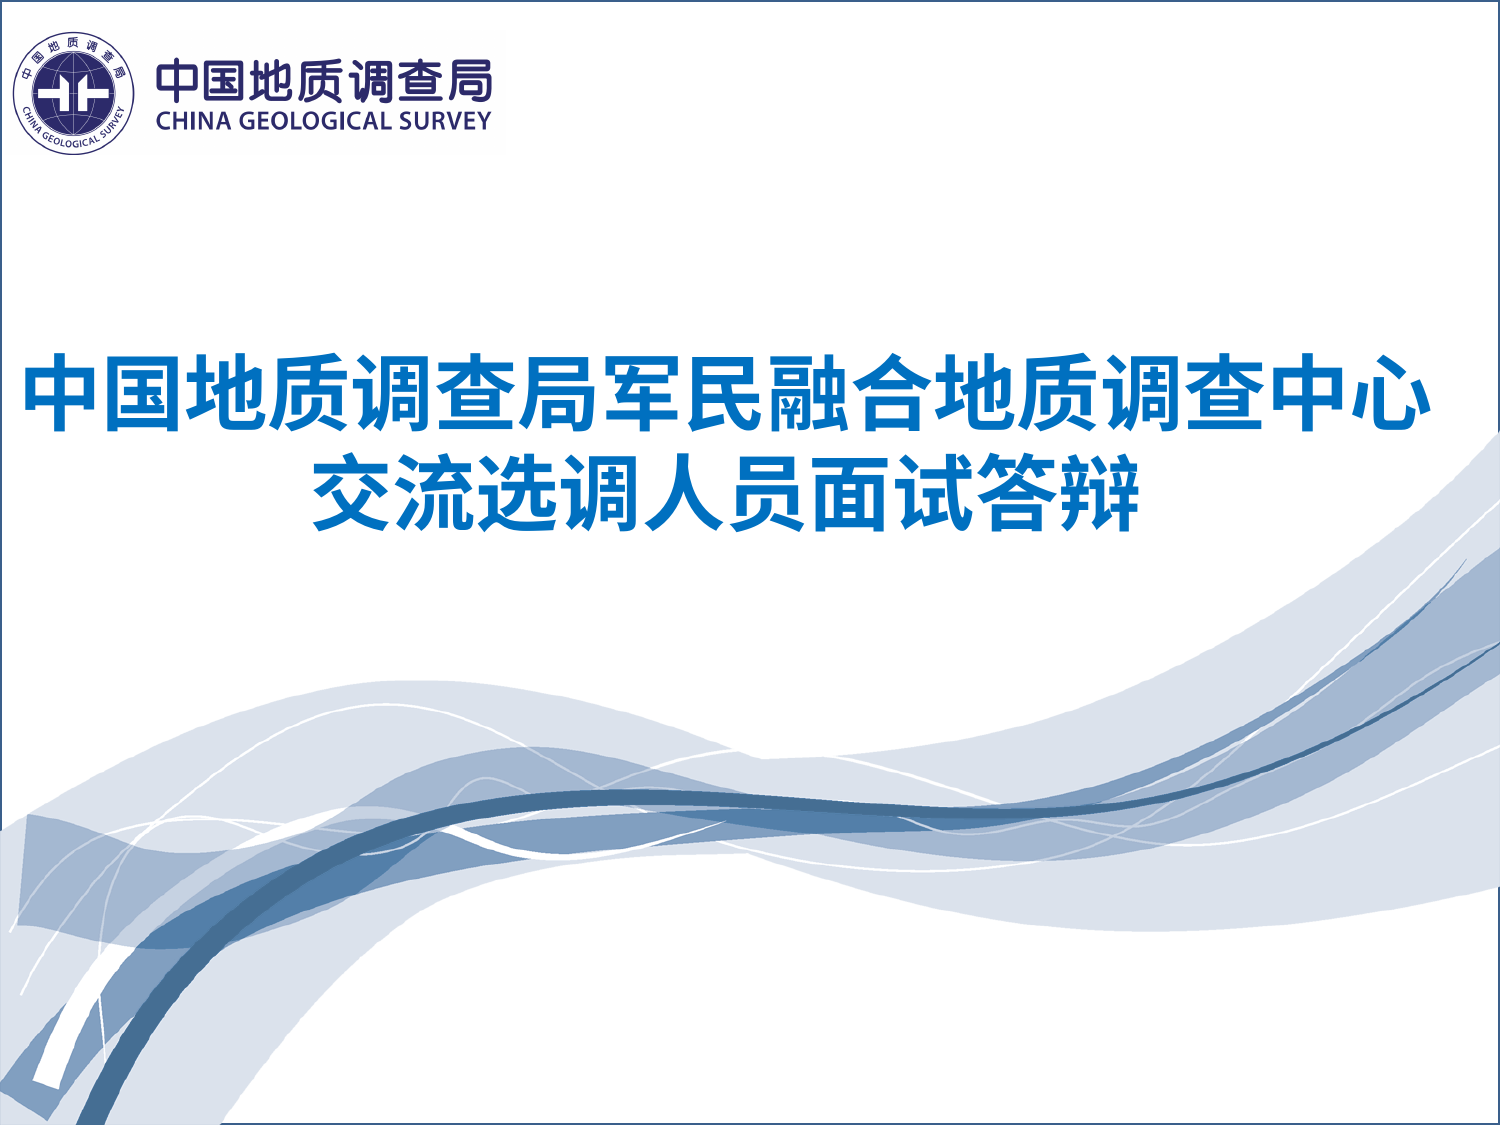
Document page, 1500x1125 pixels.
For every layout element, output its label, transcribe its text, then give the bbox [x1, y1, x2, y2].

title 中国地质调查局军民融合地质调查中心交流选调人员面试答辩 [0, 416, 1459, 466]
picture [5, 30, 507, 155]
picture [0, 374, 1500, 1125]
